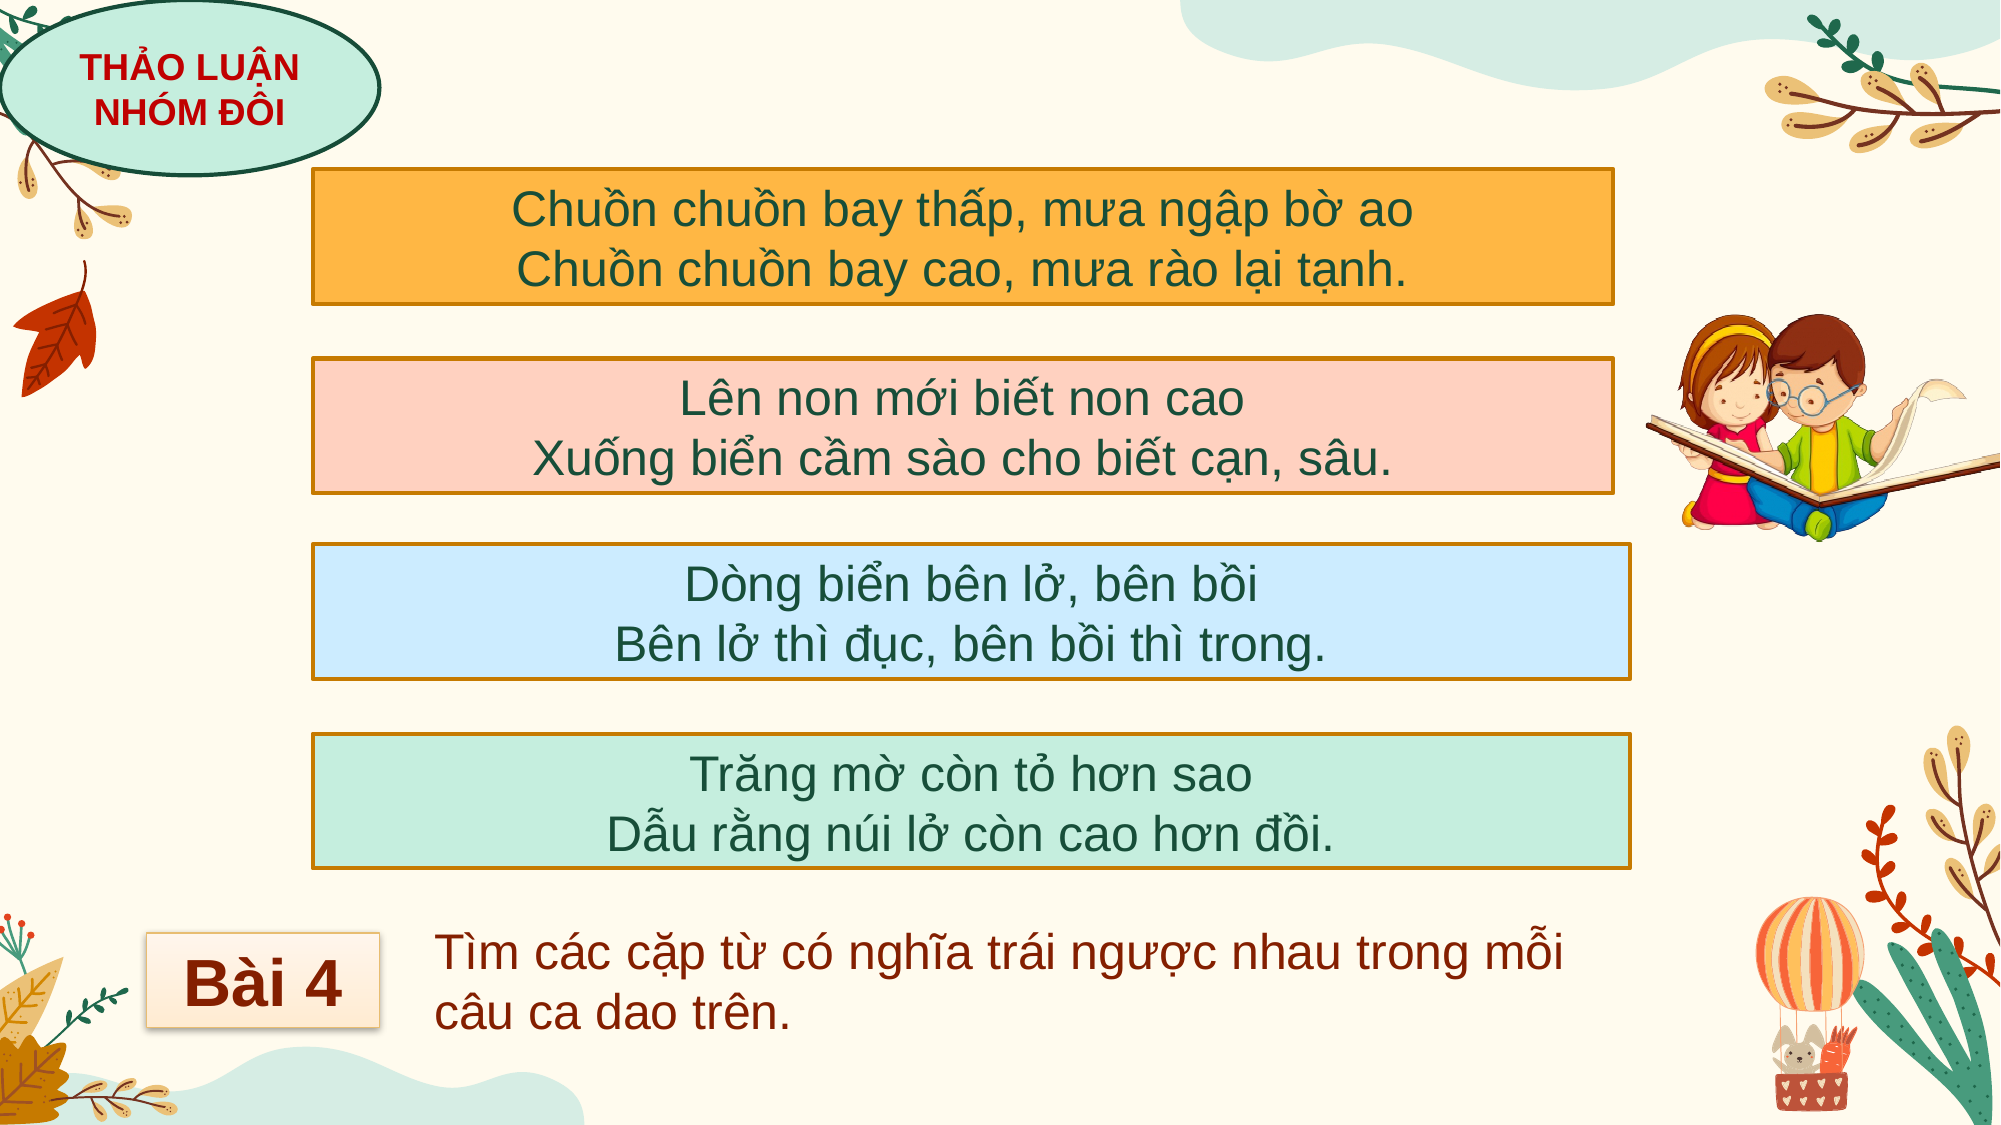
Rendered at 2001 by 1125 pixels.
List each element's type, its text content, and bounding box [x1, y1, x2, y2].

text_box Trăng mờ còn tỏ hơn sao Dẫu rằng núi lở còn cao hơn đồi. [311, 732, 1632, 870]
picture [1755, 896, 1865, 1112]
picture [1626, 273, 2000, 580]
text_box THẢO LUẬN NHÓM ĐÔI [0, 0, 382, 178]
text_box Dòng biển bên lở, bên bồi Bên lở thì đục, bên bồi thì trong. [311, 542, 1632, 681]
text_box Tìm các cặp từ có nghĩa trái ngược nhau trong mỗi câu ca dao trên. [419, 912, 1630, 1048]
text_box Lên non mới biết non cao Xuống biển cầm sào cho biết cạn, sâu. [311, 356, 1615, 495]
text_box Chuồn chuồn bay thấp, mưa ngập bờ ao Chuồn chuồn bay cao, mưa rào lại tạnh. [311, 167, 1615, 306]
text_box Bài 4 [146, 932, 380, 1028]
